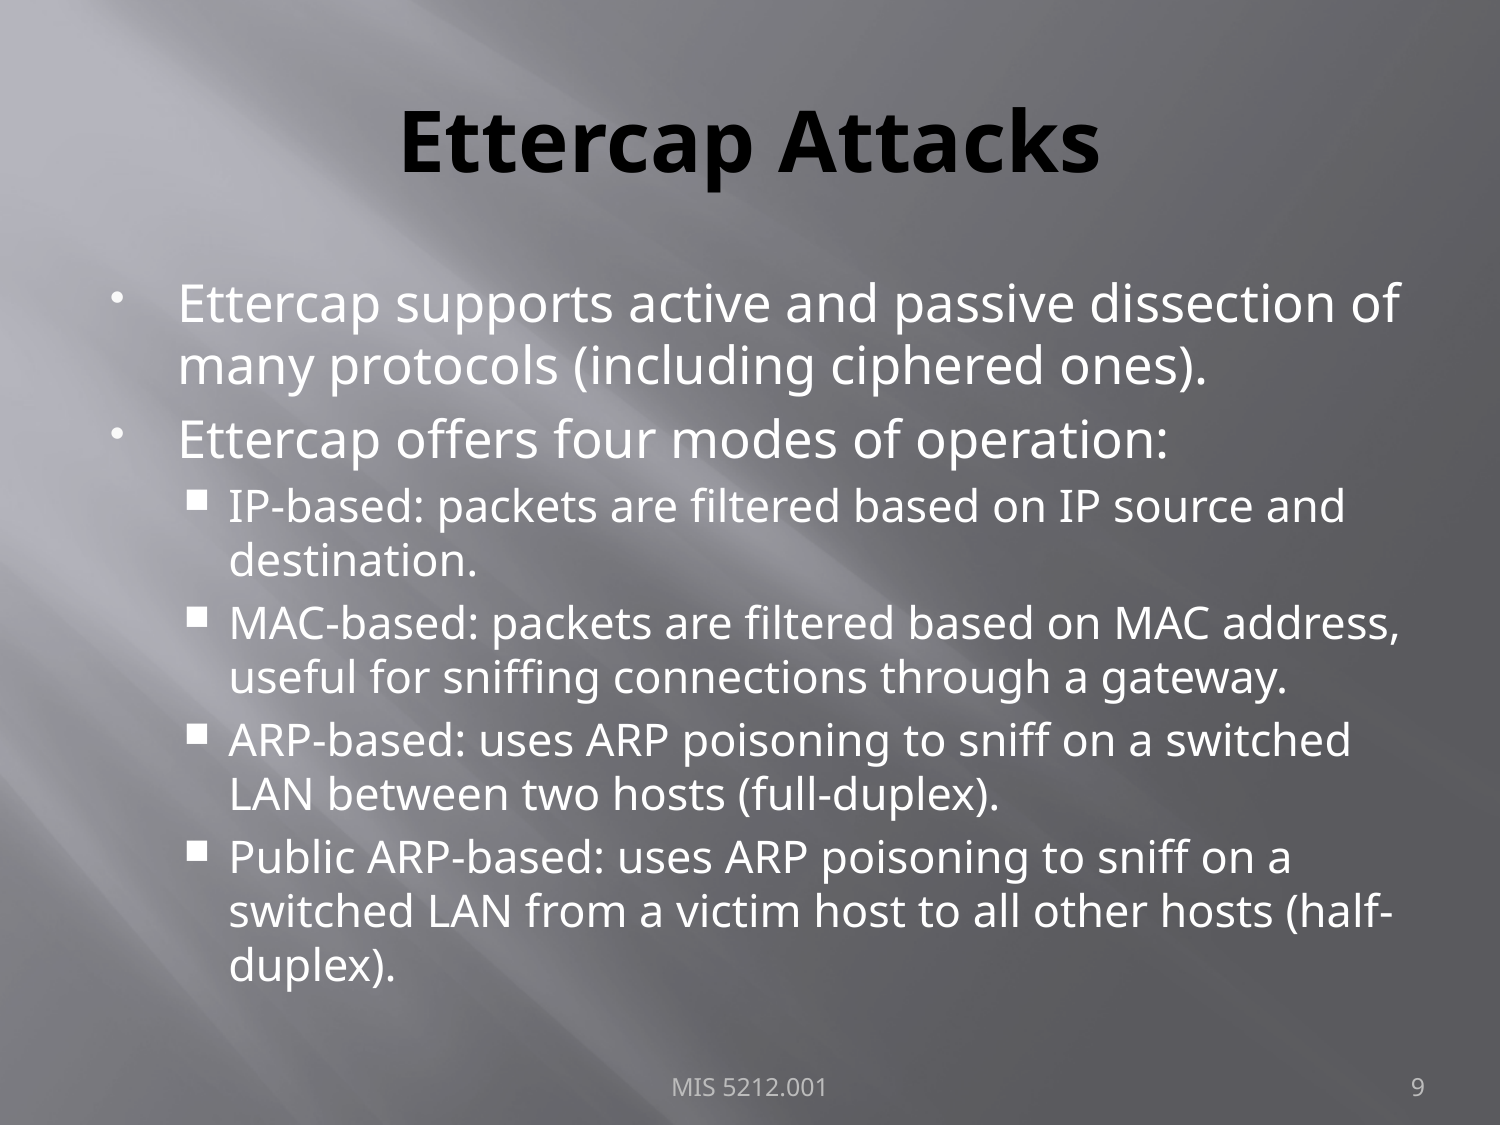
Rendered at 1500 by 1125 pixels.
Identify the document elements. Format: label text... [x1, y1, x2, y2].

title Ettercap Attacks [75, 45, 1425, 233]
list Ettercap supports active and passive dissection of many protocols (including ciphered ones). Ettercap offers four modes of operation: IP-based: packets are filtered based on IP source and destination. MAC-based: packets are filtered based on MAC address, useful for sniffing connections through a gateway. ARP-based: uses ARP poisoning to sniff on a switched LAN between two hosts (full-duplex). Public ARP-based: uses ARP poisoning to sniff on a switched LAN from a victim host to all other hosts (half-duplex). [75, 262, 1425, 1035]
footer MIS 5212.001 [512, 1052, 988, 1113]
slide_number 9 [1299, 1052, 1425, 1113]
